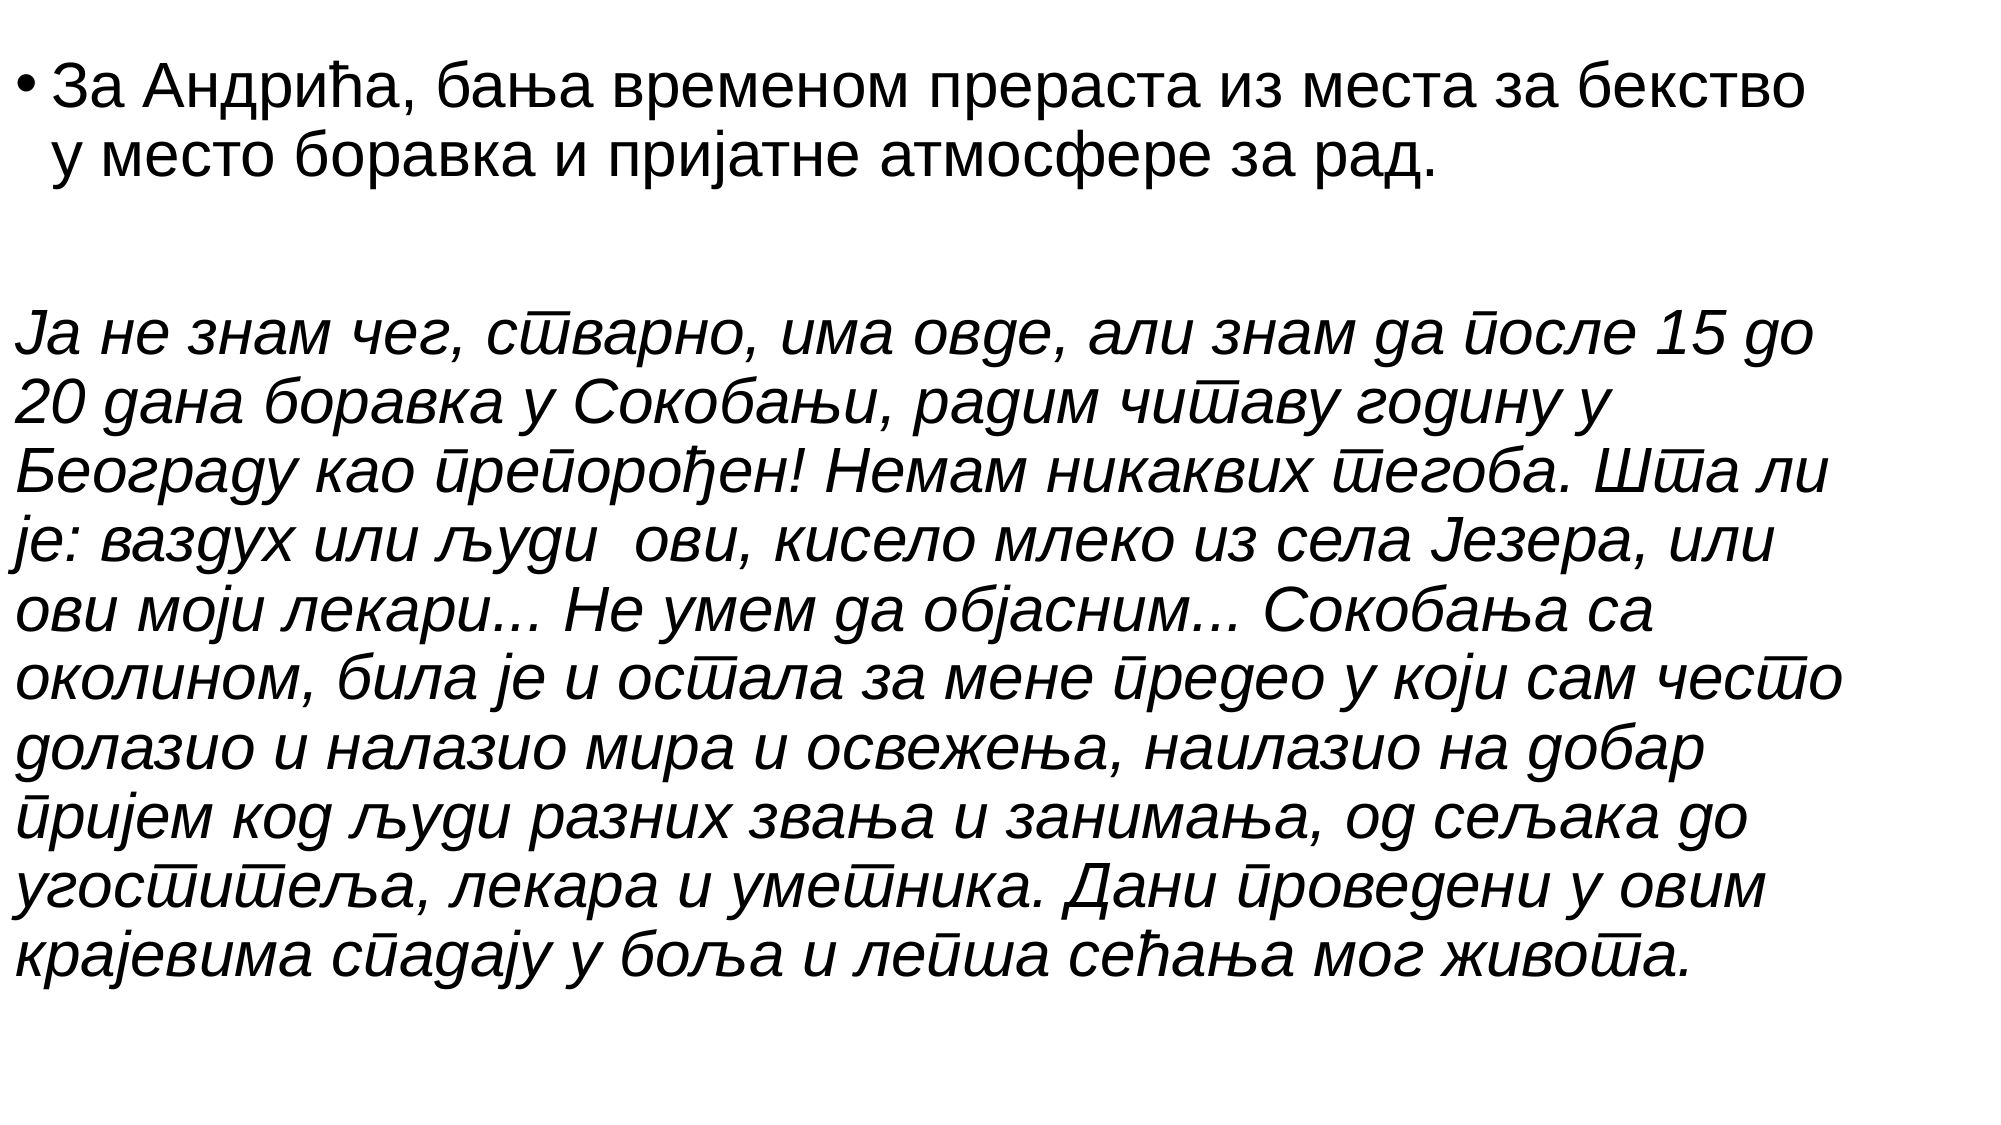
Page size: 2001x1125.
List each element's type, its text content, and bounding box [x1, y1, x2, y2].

list За Андрића, бања временом прераста из места за бекство у место боравка и пријатне атмосфере за рад. Ја не знам чег, стварно, има овде, али знам да после 15 до 20 дана боравка у Сокобањи, радим читаву годину у Београду као препорођен! Немам никаквих тегоба. Шта ли је: ваздух или људи ови, кисело млеко из села Језера, или ови моји лекари... Не умем да објасним... Сокобања са околином, била је и остала за мене предео у који сам често долазио и налазио мира и освежења, наилазио на добар пријем код људи разних звања и занимања, од сељака до угоститеља, лекара и уметника. Дани проведени у овим крајевима спадају у боља и лепша сећања мог живота. [0, 44, 1863, 1058]
